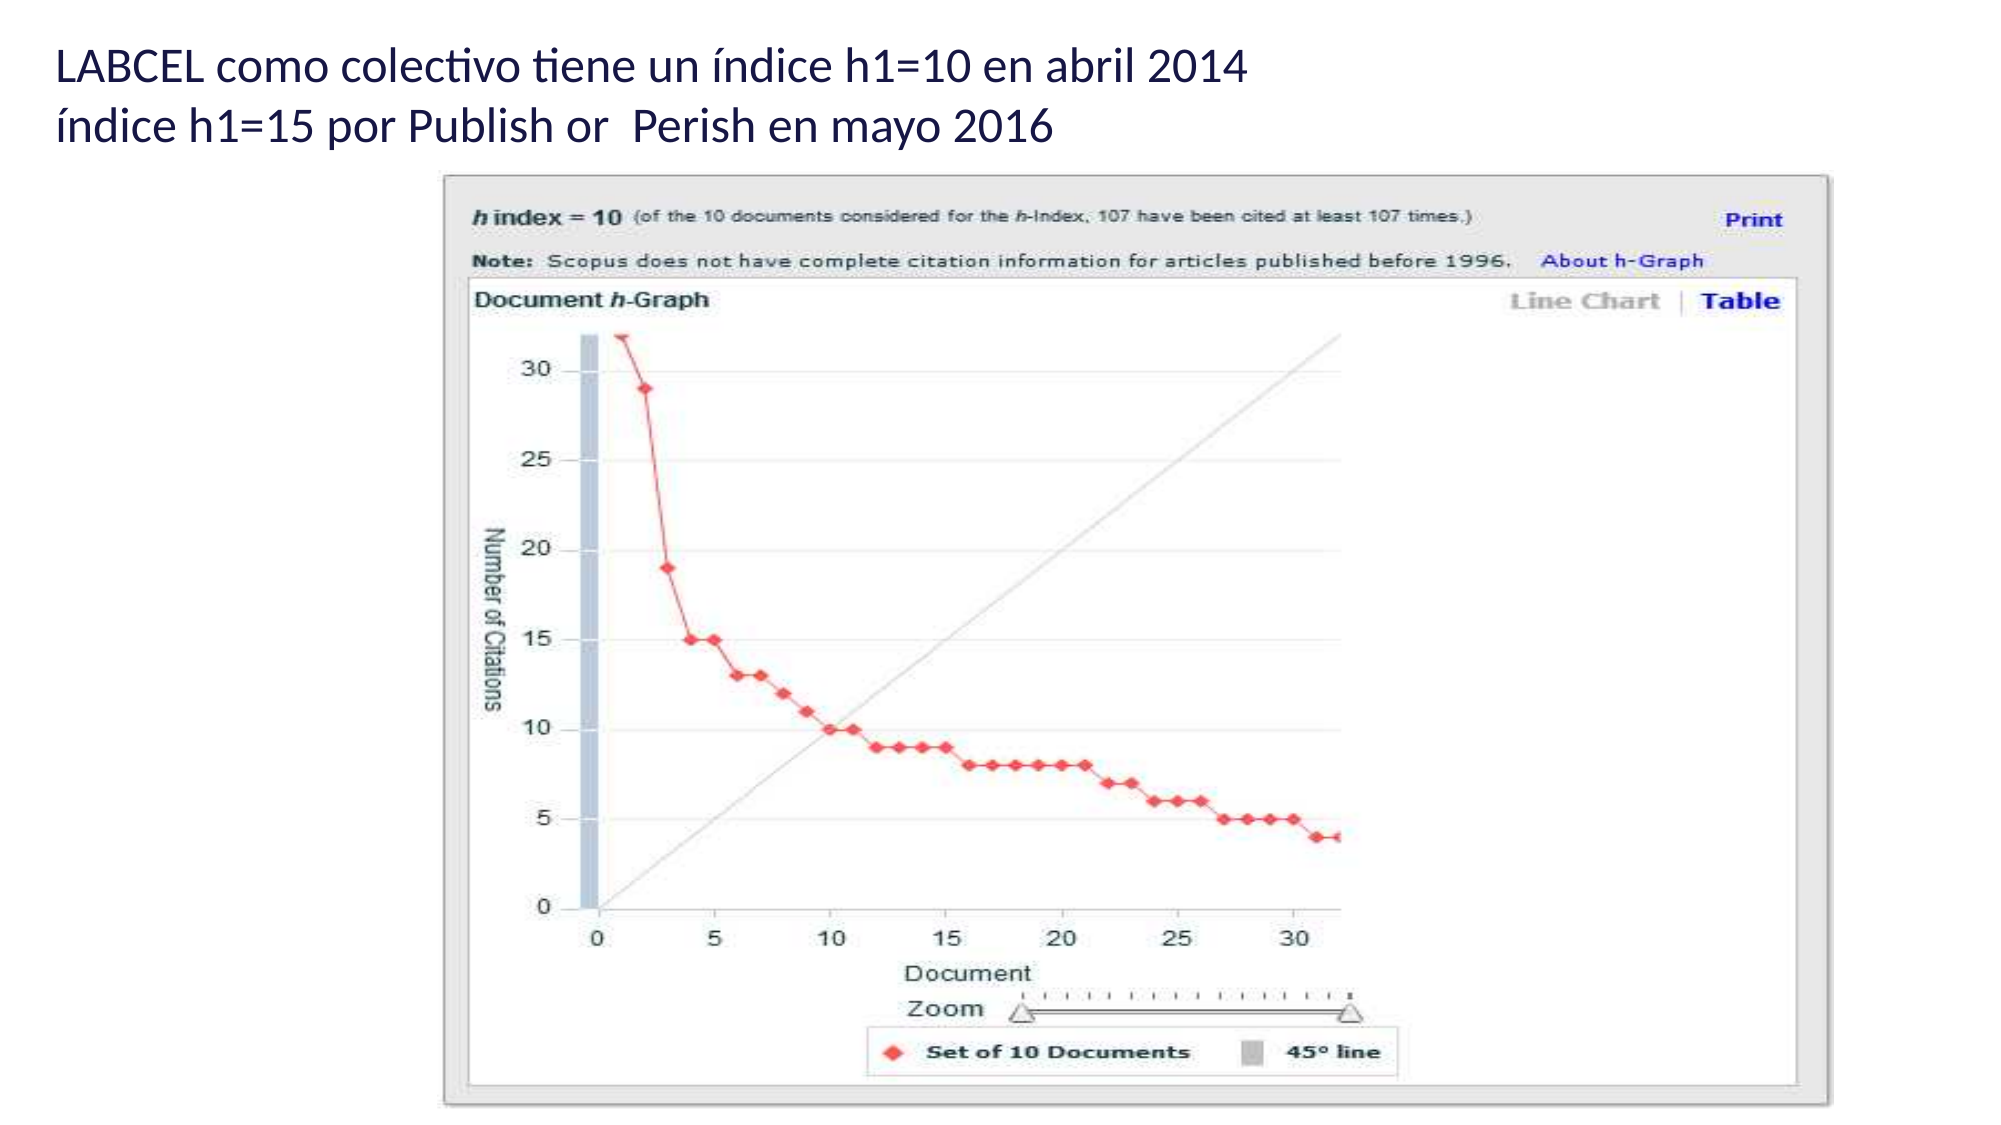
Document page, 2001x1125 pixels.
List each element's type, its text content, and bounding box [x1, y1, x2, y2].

text_box LABCEL como colectivo tiene un índice h1=10 en abril 2014 índice h1=15 por Publish or Perish en mayo 2016 [40, 25, 1706, 160]
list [437, 170, 1834, 1112]
